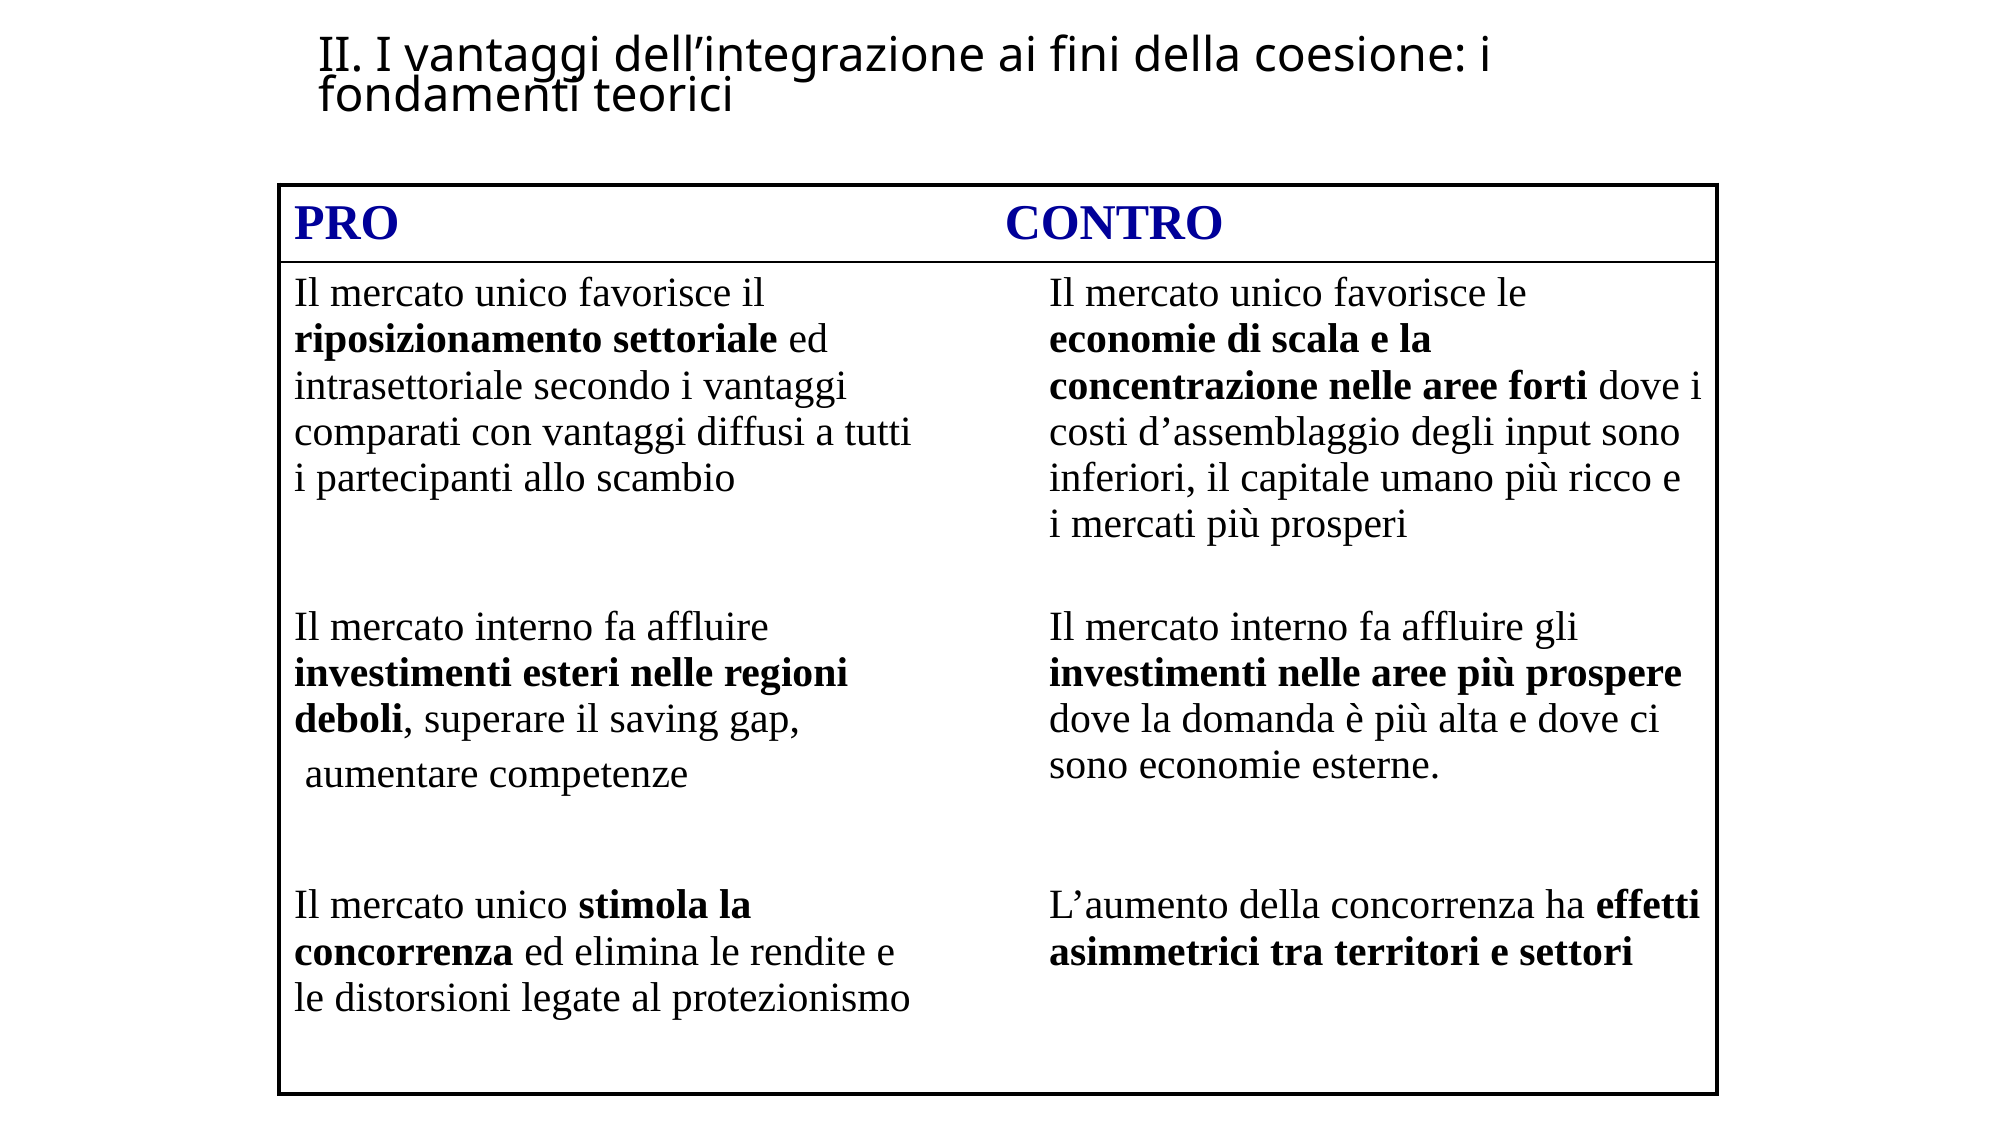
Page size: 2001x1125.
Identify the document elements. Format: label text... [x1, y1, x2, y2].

table_cell Il mercato unico favorisce il riposizionamento settoriale ed intrasettoriale secondo i vantaggi comparati con vantaggi diffusi a tutti i partecipanti allo scambio [281, 263, 990, 595]
table_cell Il mercato unico stimola la concorrenza ed elimina le rendite e le distorsioni legate al protezionismo [281, 874, 990, 1092]
table_header CONTRO [990, 187, 1715, 261]
table_cell Il mercato interno fa affluire gli investimenti nelle aree più prospere dove la domanda è più alta e dove ci sono economie esterne. [990, 595, 1715, 874]
table_cell Il mercato interno fa affluire investimenti esteri nelle regioni deboli, superare il saving gap, aumentare competenze [281, 595, 990, 874]
title II. I vantaggi dell’integrazione ai fini della coesione: i fondamenti teorici [303, 31, 1697, 183]
table_cell Il mercato unico favorisce le economie di scala e la concentrazione nelle aree forti dove i costi d’assemblaggio degli input sono inferiori, il capitale umano più ricco e i mercati più prosperi [990, 263, 1715, 595]
table_header PRO [281, 187, 990, 261]
table_cell L’aumento della concorrenza ha effetti asimmetrici tra territori e settori [990, 874, 1715, 1092]
